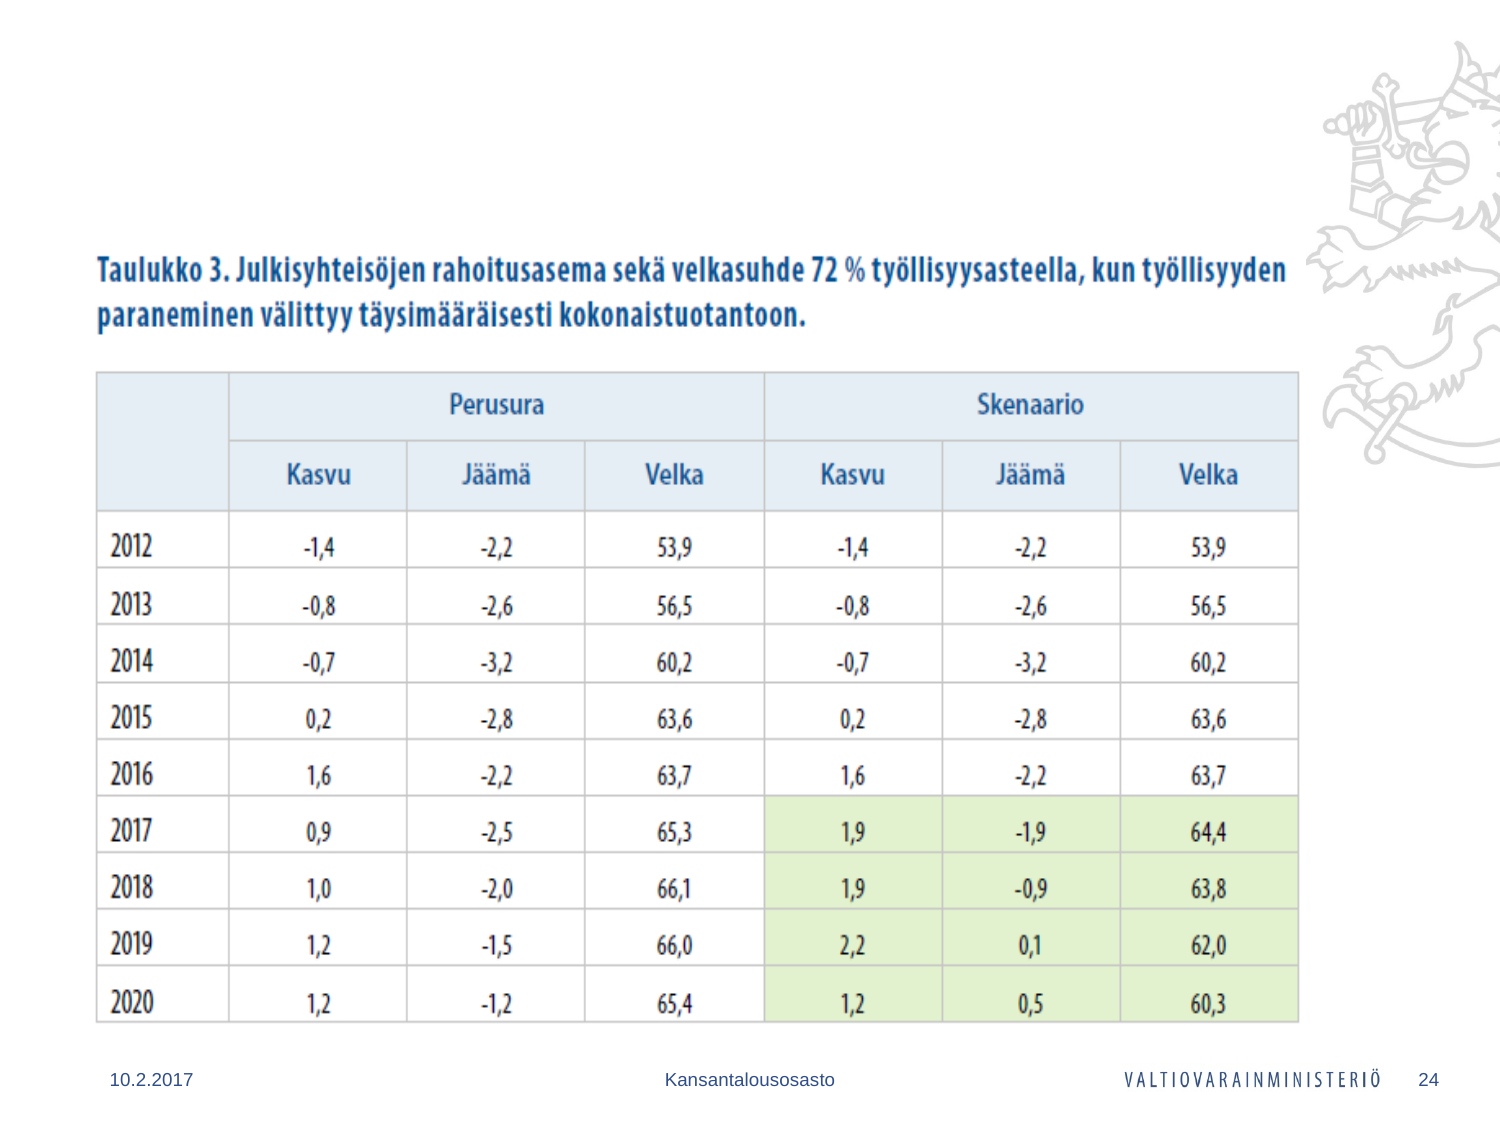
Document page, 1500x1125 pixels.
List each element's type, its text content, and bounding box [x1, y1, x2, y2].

picture [1078, 1063, 1376, 1092]
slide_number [94, 1054, 255, 1103]
footer Kansantalousosasto [512, 1054, 988, 1103]
picture [88, 0, 1500, 1036]
slide_number 24 [1376, 1054, 1455, 1103]
